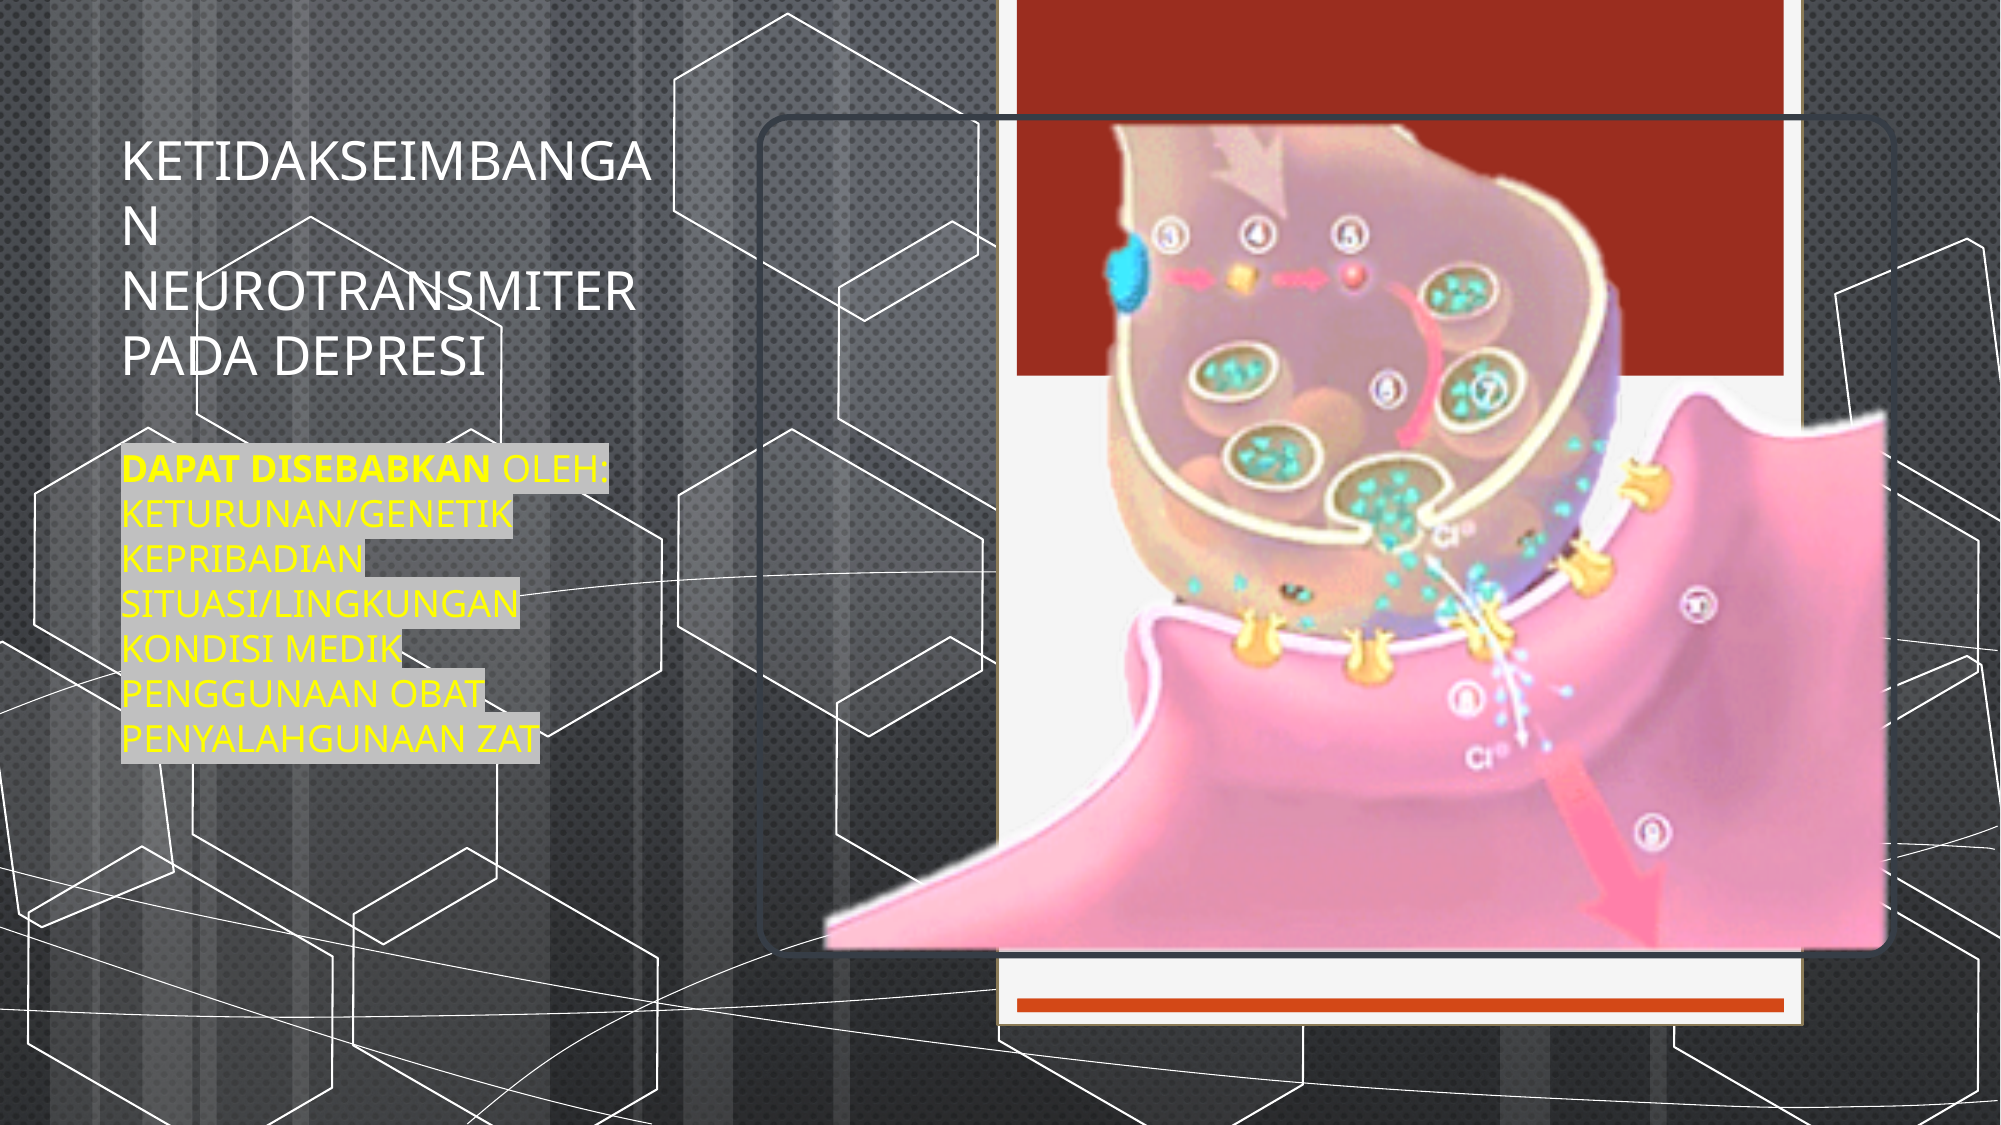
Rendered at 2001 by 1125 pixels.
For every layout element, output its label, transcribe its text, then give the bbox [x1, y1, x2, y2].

picture [759, 116, 1895, 956]
list dapat disebabkan oleh: Keturunan/genetik Kepribadian Situasi/lingkungan Kondisi medik Penggunaan obat Penyalahgunaan zat [105, 437, 704, 966]
title Ketidakseimbangan neurotransmiter pada depresi [105, 99, 704, 413]
